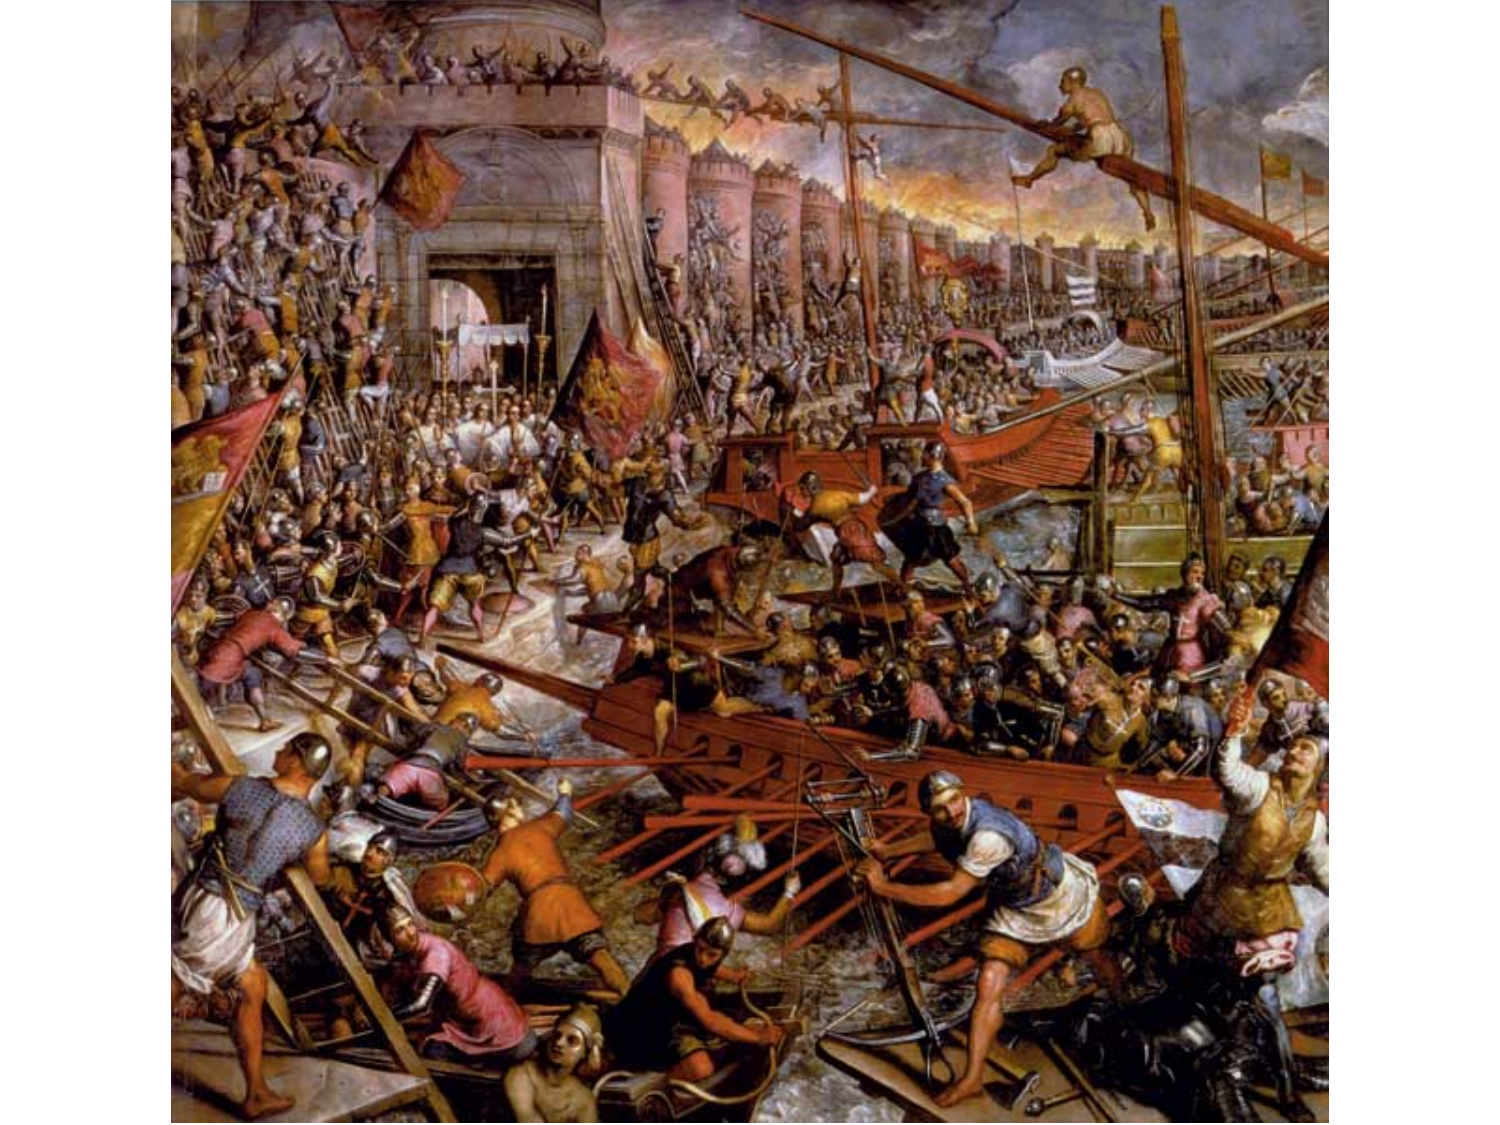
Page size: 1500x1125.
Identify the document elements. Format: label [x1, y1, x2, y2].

list [171, 0, 1329, 1124]
